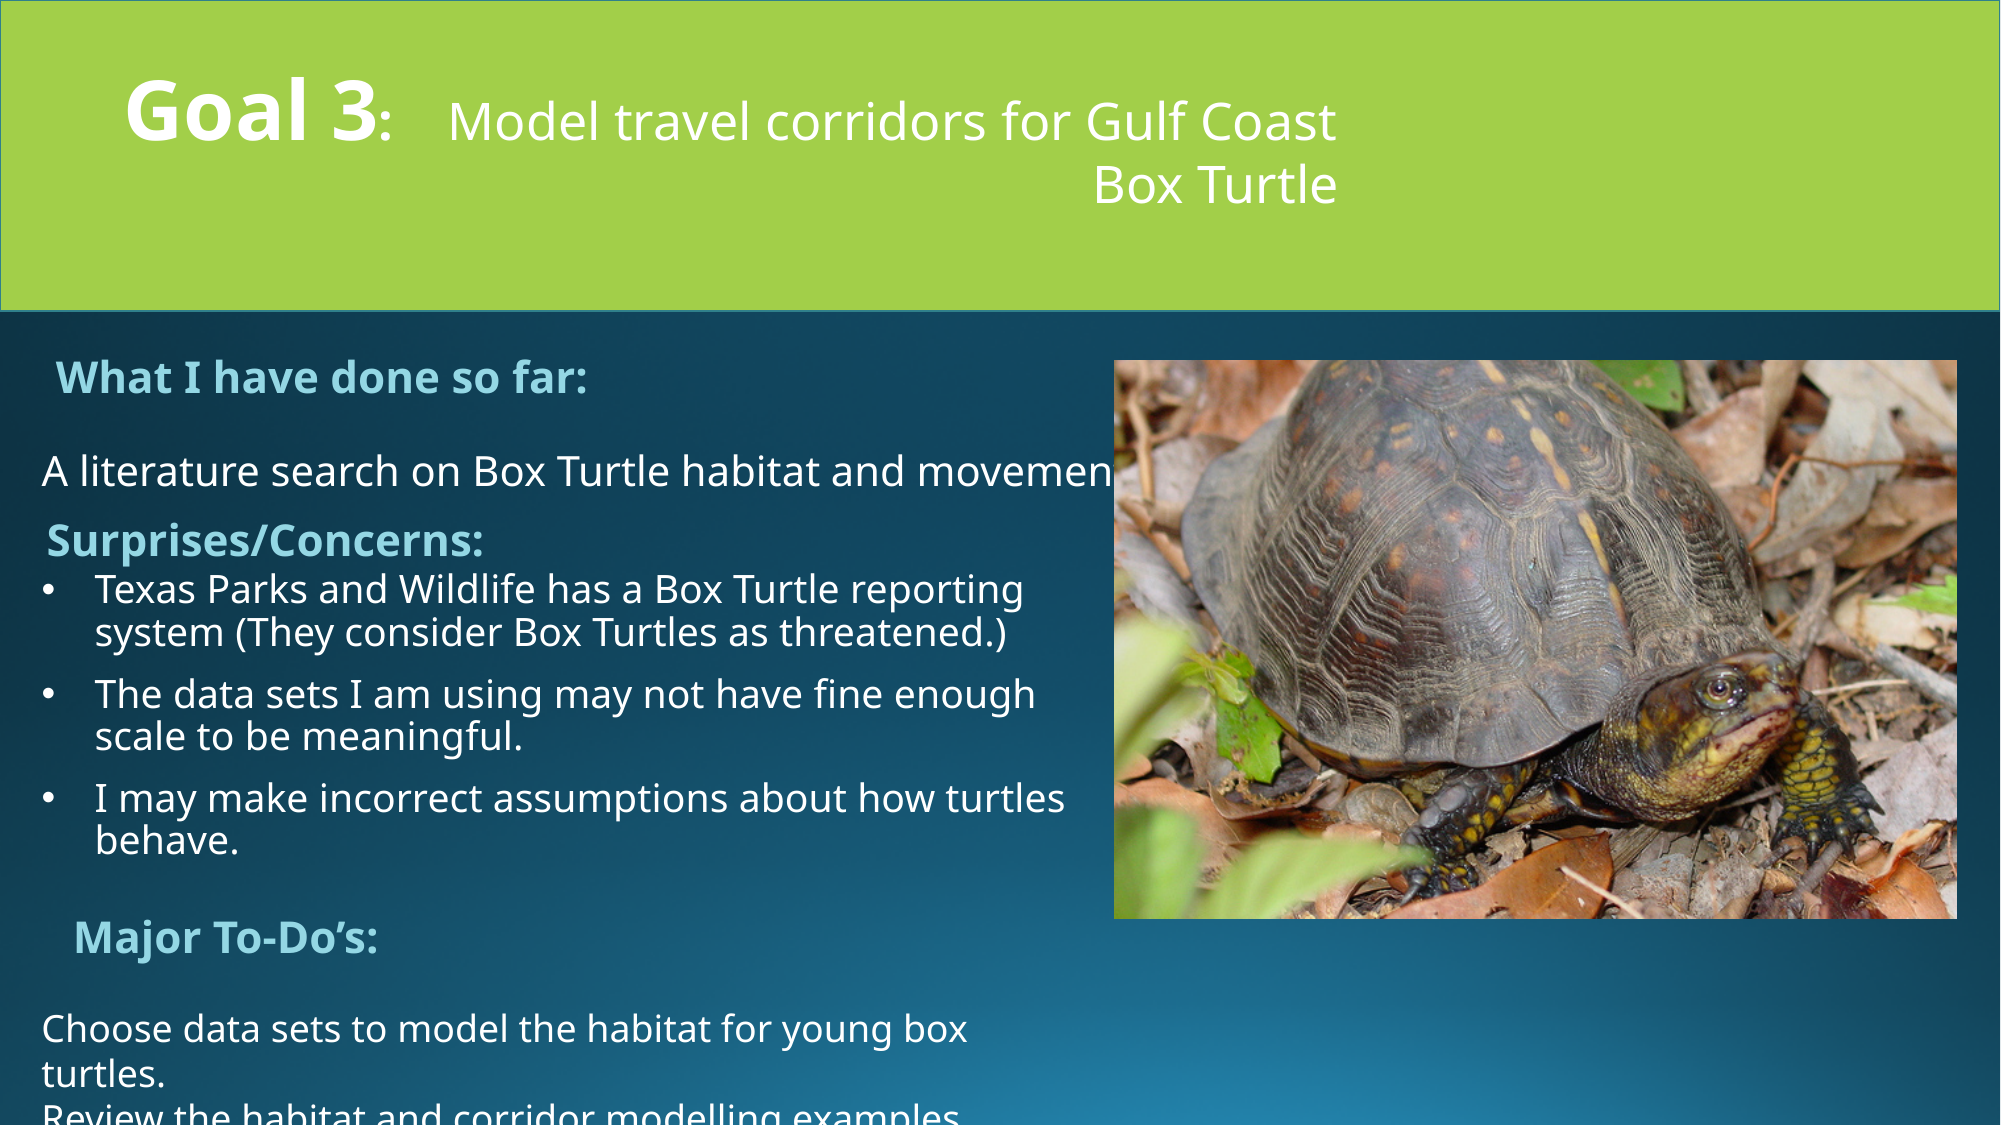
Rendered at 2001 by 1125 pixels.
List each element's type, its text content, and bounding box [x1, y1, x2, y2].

picture [0, 0, 2001, 1125]
subtitle Goal 3: Model travel corridors for Gulf Coast Box Turtle [62, 60, 1355, 222]
text_box Texas Parks and Wildlife has a Box Turtle reporting system (They consider Box Turtles as threatened.) The data sets I am using may not have fine enough scale to be meaningful. I may make incorrect assumptions about how turtles behave. [26, 560, 1114, 871]
text_box Major To-Do’s: [26, 870, 394, 971]
text_box Choose data sets to model the habitat for young box turtles. Review the habitat and corridor modelling examples. [26, 997, 1015, 1125]
text_box [0, 0, 2000, 312]
text_box What I have done so far: [26, 310, 604, 411]
text_box Surprises/Concerns: [26, 504, 500, 560]
text_box A literature search on Box Turtle habitat and movement. [26, 442, 1114, 504]
